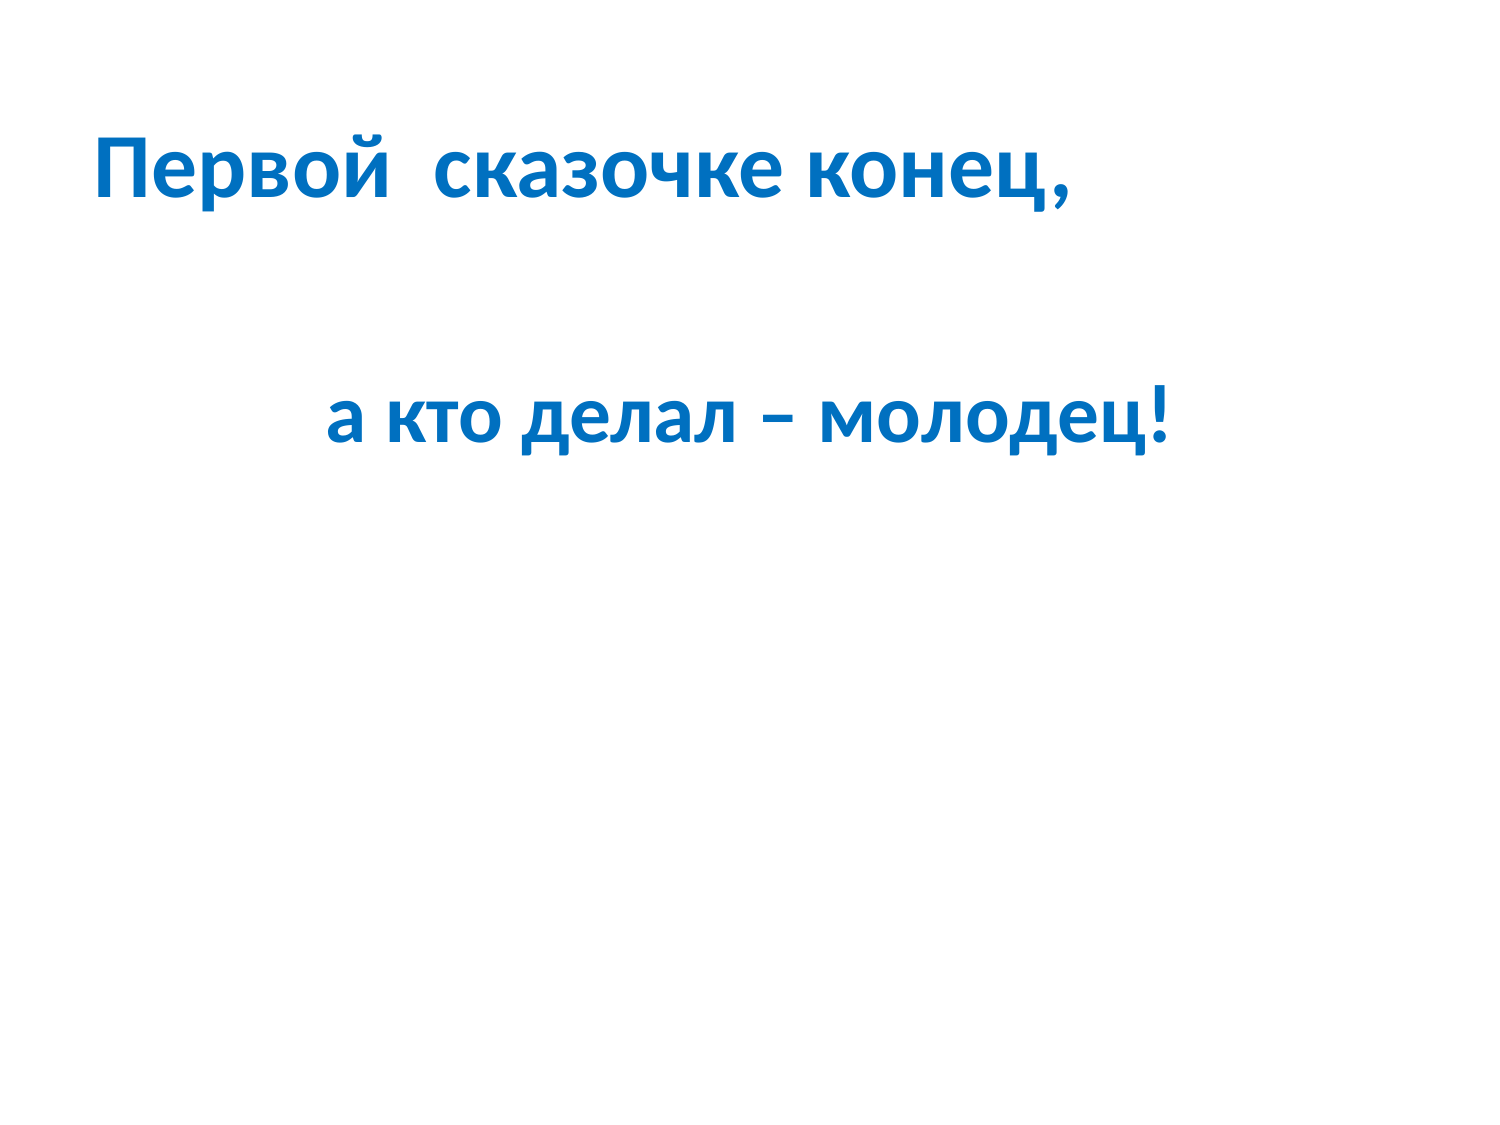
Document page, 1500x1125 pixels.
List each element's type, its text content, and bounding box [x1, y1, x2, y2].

list а кто делал – молодец! [75, 351, 1425, 1005]
title Первой сказочке конец, [75, 45, 1425, 351]
